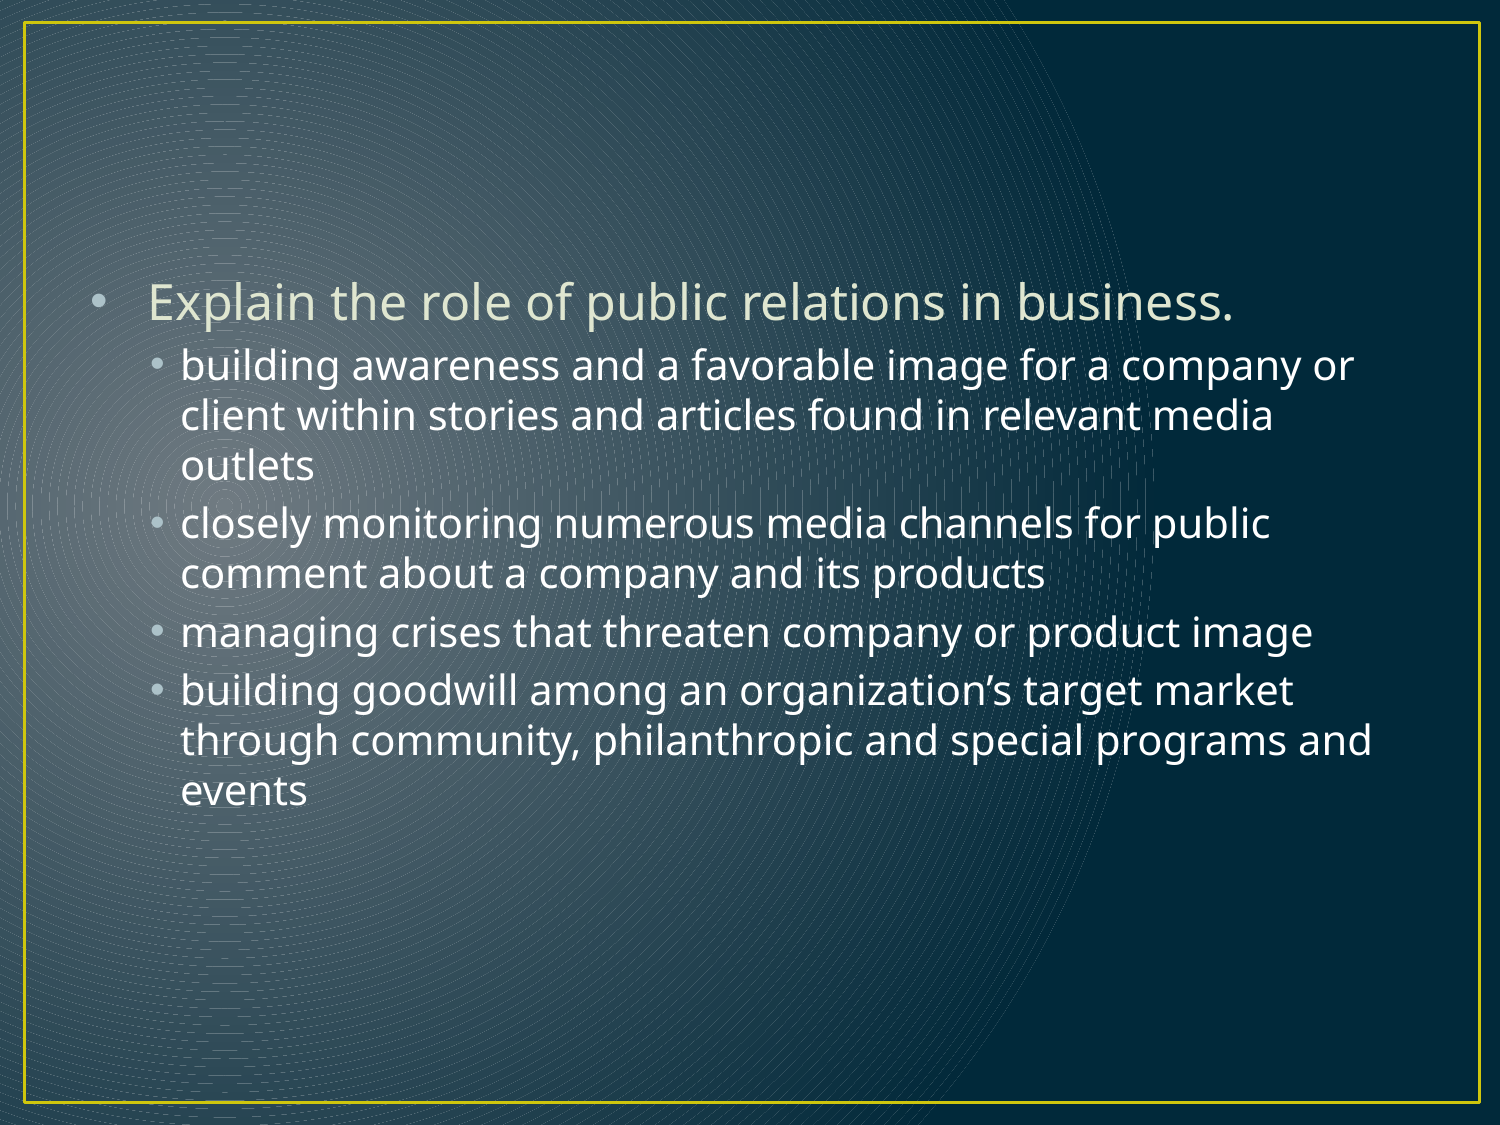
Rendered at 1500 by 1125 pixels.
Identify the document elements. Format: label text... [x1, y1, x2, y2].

title [75, 45, 1425, 262]
list Explain the role of public relations in business. building awareness and a favorable image for a company or client within stories and articles found in relevant media outlets closely monitoring numerous media channels for public comment about a company and its products managing crises that threaten company or product image building goodwill among an organization’s target market through community, philanthropic and special programs and events [75, 262, 1425, 1005]
